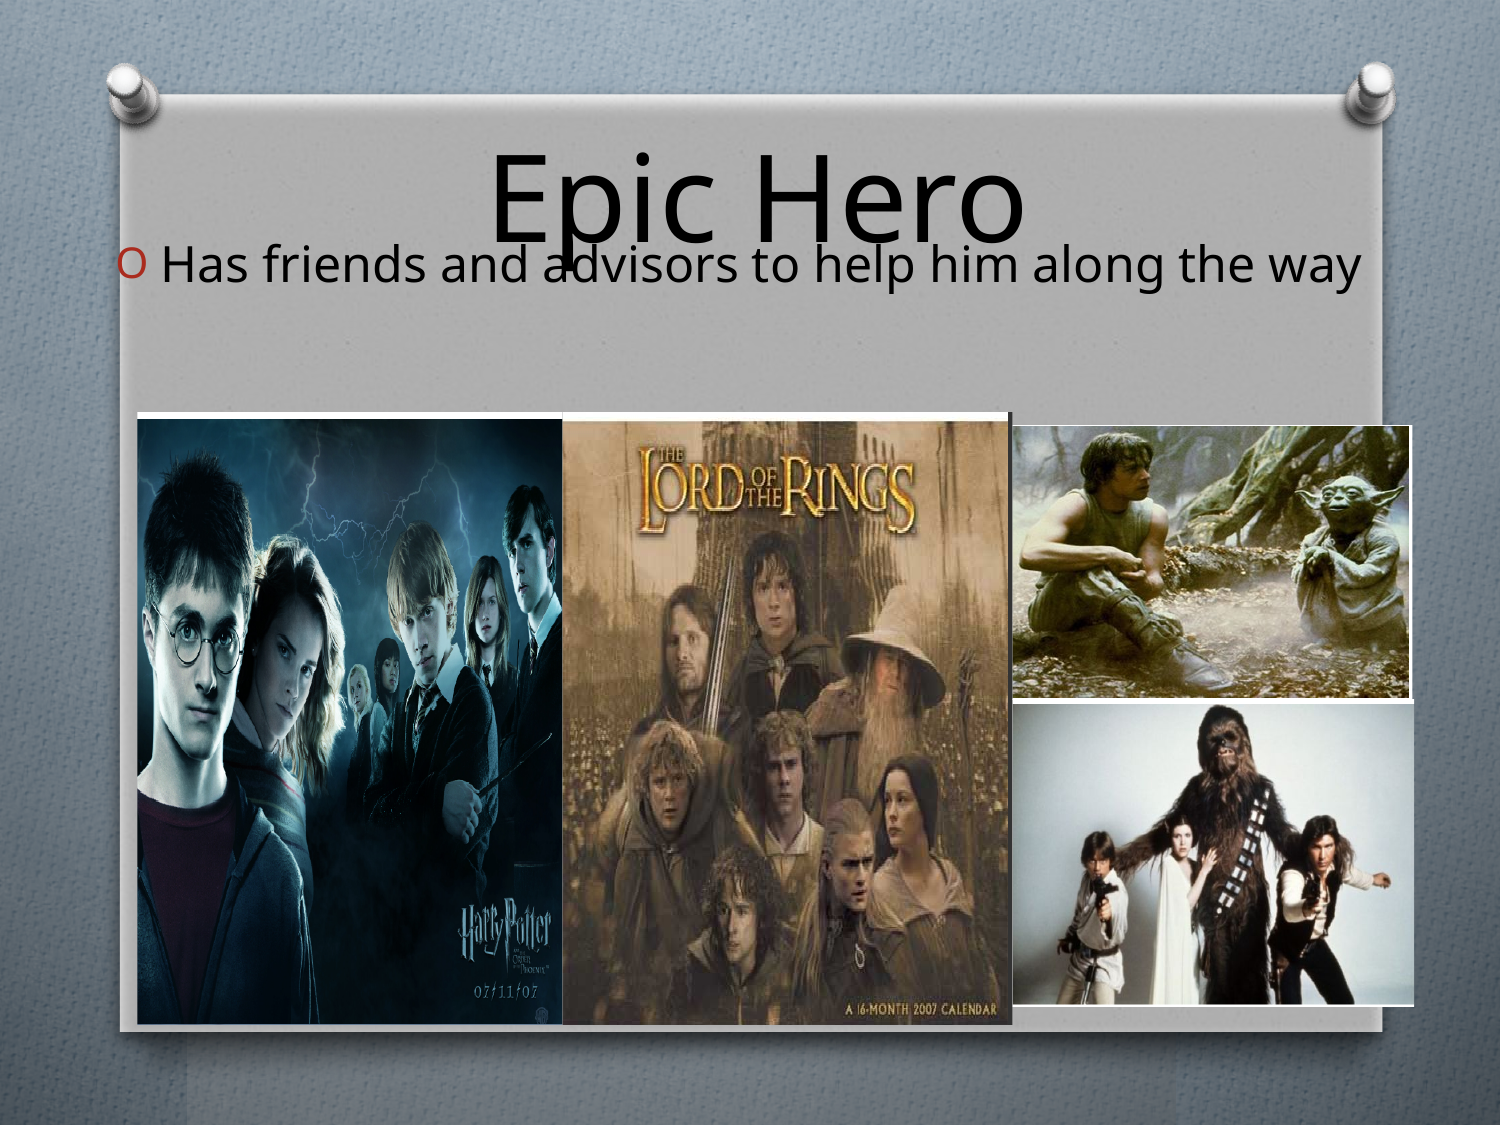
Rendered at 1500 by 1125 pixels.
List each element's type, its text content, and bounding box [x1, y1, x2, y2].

picture [1317, 35, 1439, 127]
list Has friends and advisors to help him along the way [100, 224, 1438, 1000]
picture [75, 29, 198, 121]
picture [137, 412, 1415, 1026]
text_box Epic Hero [88, 112, 1427, 275]
